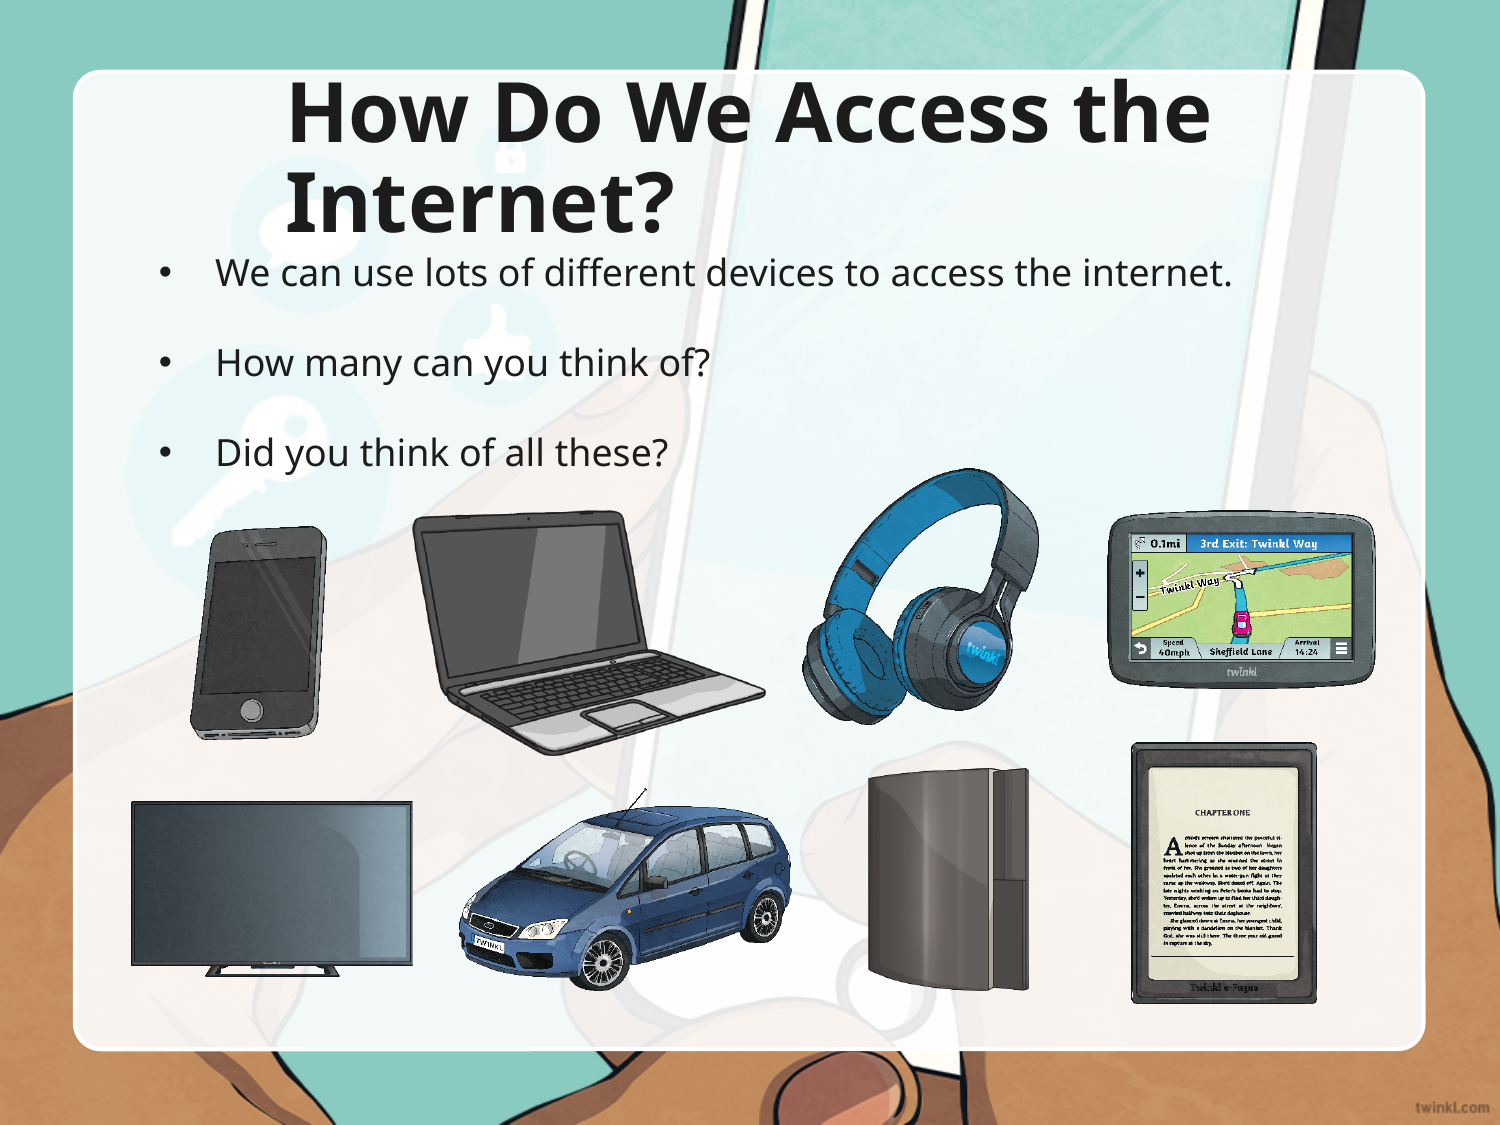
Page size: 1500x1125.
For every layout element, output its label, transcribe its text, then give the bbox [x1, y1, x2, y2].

title How Do We Access the Internet? [73, 76, 1426, 244]
text_box We can use lots of different devices to access the internet. How many can you think of? Did you think of all these? [144, 241, 1349, 482]
picture [0, 0, 1500, 1125]
